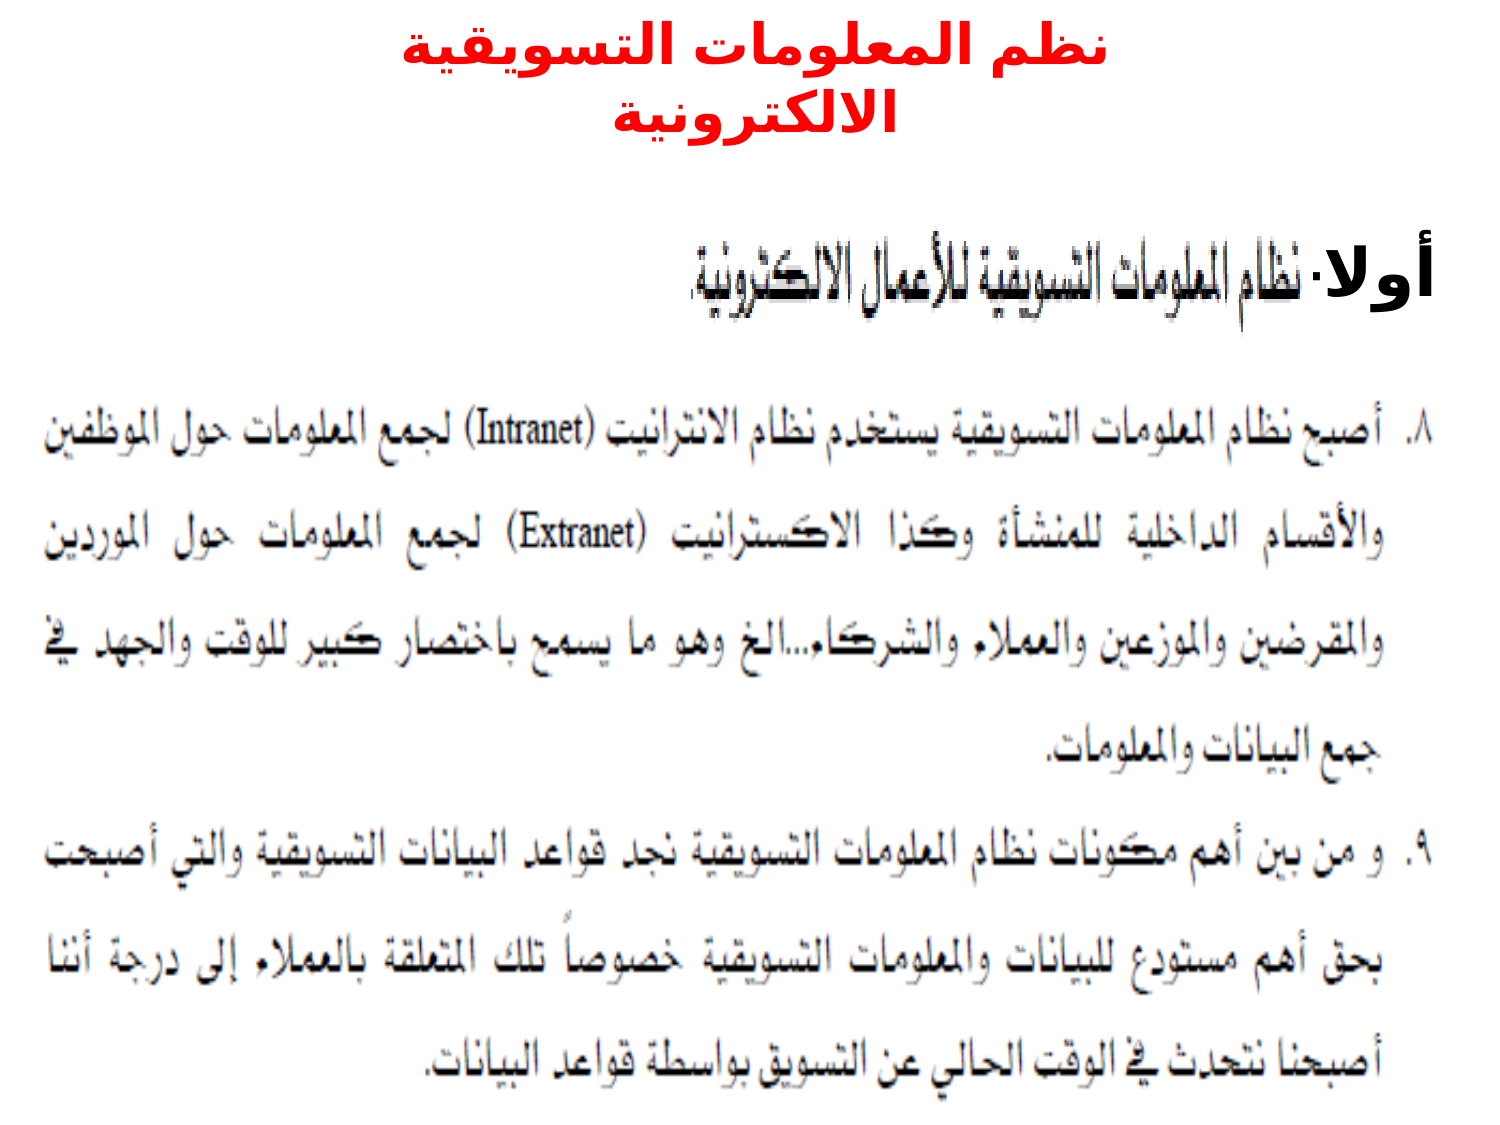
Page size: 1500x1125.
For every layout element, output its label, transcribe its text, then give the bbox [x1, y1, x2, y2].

picture [691, 222, 1313, 352]
picture [0, 383, 1500, 1125]
title نظم المعلومات التسويقية الالكترونية [328, 0, 1184, 128]
subtitle أولا- [46, 128, 1454, 381]
